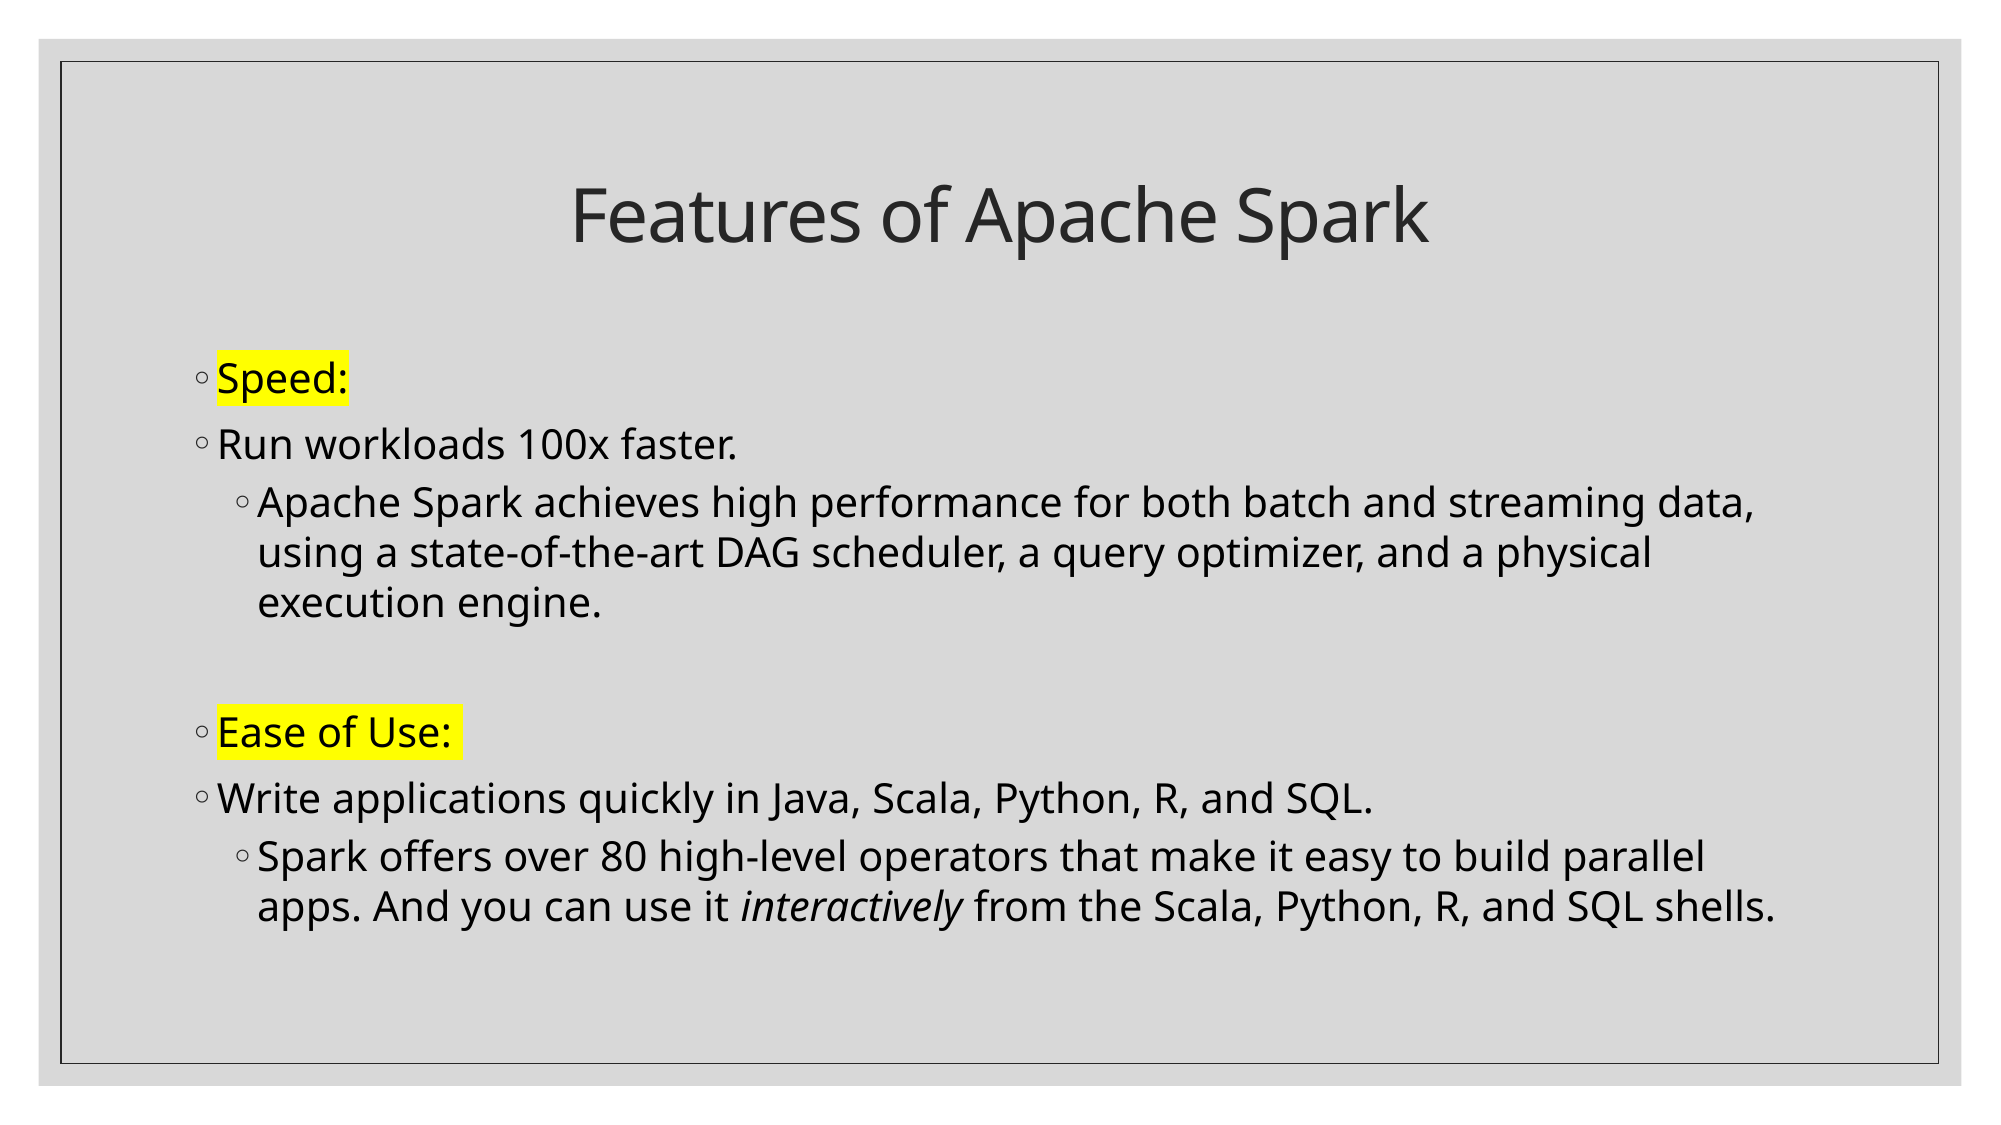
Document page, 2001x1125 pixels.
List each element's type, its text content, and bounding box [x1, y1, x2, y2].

list Speed: Run workloads 100x faster. Apache Spark achieves high performance for both batch and streaming data, using a state-of-the-art DAG scheduler, a query optimizer, and a physical execution engine. Ease of Use: Write applications quickly in Java, Scala, Python, R, and SQL. Spark offers over 80 high-level operators that make it easy to build parallel apps. And you can use it interactively from the Scala, Python, R, and SQL shells. [174, 345, 1825, 977]
title Features of Apache Spark [174, 105, 1825, 331]
